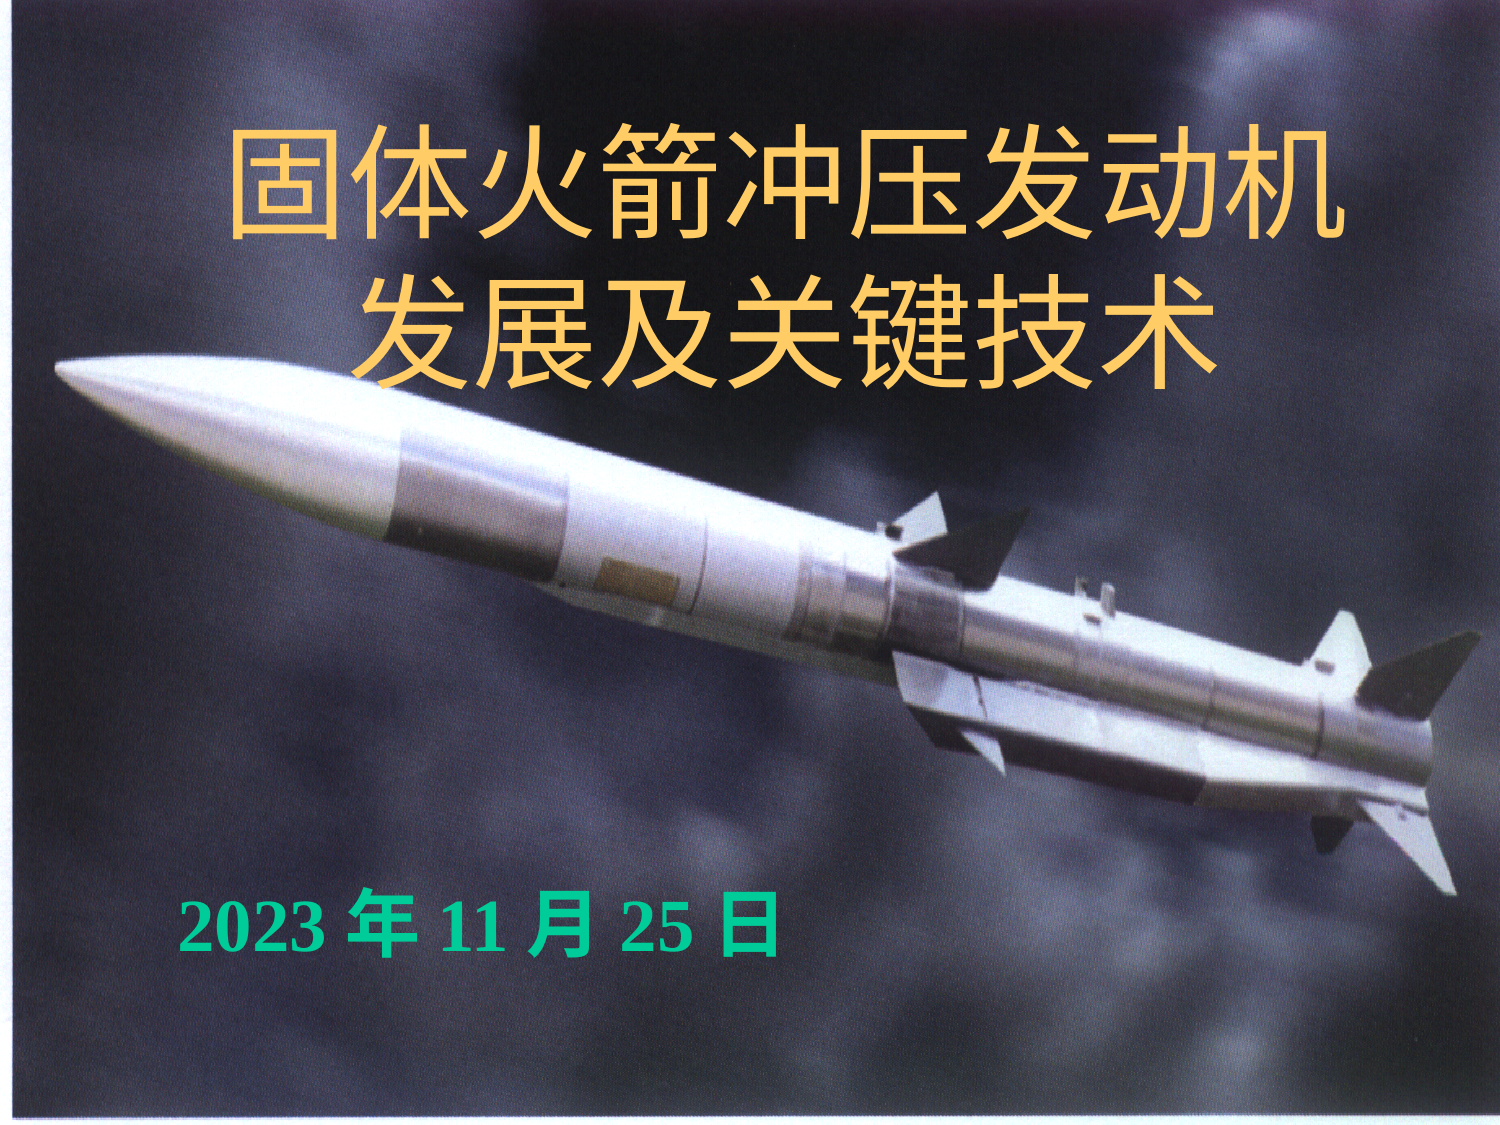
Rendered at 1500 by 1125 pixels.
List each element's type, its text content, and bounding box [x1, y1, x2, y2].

text_box 2023年11月25日 [162, 869, 803, 975]
picture [0, 0, 1500, 1125]
title 固体火箭冲压发动机发展及关键技术 [147, 160, 1423, 349]
